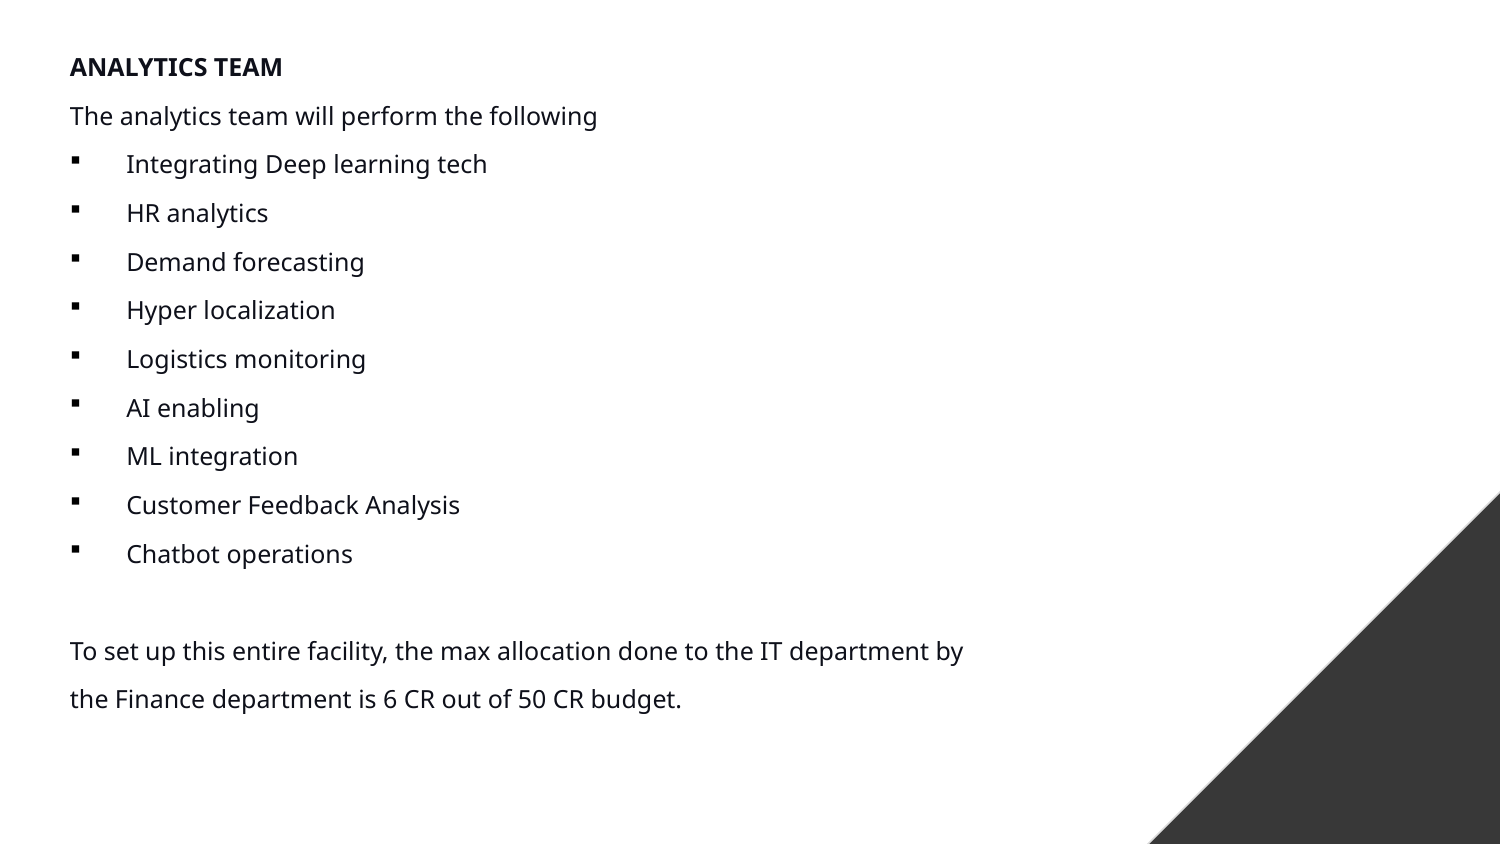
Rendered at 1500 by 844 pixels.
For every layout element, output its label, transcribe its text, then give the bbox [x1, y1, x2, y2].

text_box ANALYTICS TEAM The analytics team will perform the following Integrating Deep learning tech HR analytics Demand forecasting Hyper localization Logistics monitoring AI enabling ML integration Customer Feedback Analysis Chatbot operations To set up this entire facility, the max allocation done to the IT department by the Finance department is 6 CR out of 50 CR budget. [55, 41, 1500, 768]
